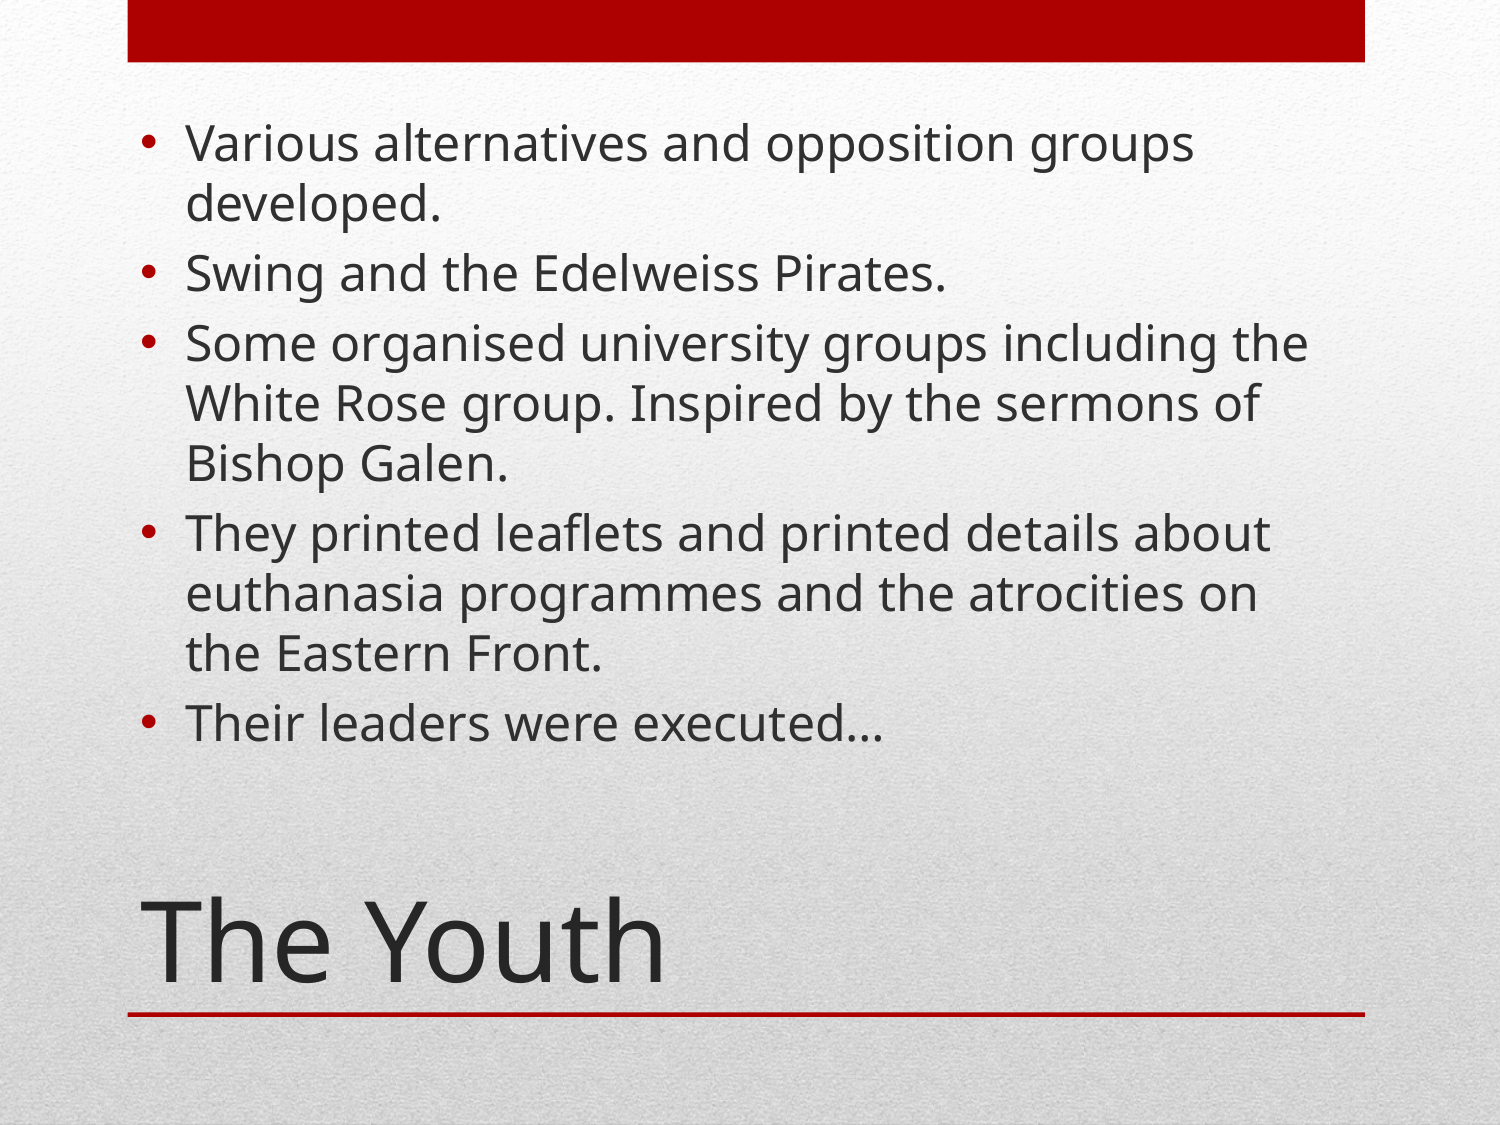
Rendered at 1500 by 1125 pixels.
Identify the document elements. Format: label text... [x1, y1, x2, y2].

list Various alternatives and opposition groups developed. Swing and the Edelweiss Pirates. Some organised university groups including the White Rose group. Inspired by the sermons of Bishop Galen. They printed leaflets and printed details about euthanasia programmes and the atrocities on the Eastern Front. Their leaders were executed… [125, 112, 1363, 750]
title The Youth [125, 750, 1238, 1013]
